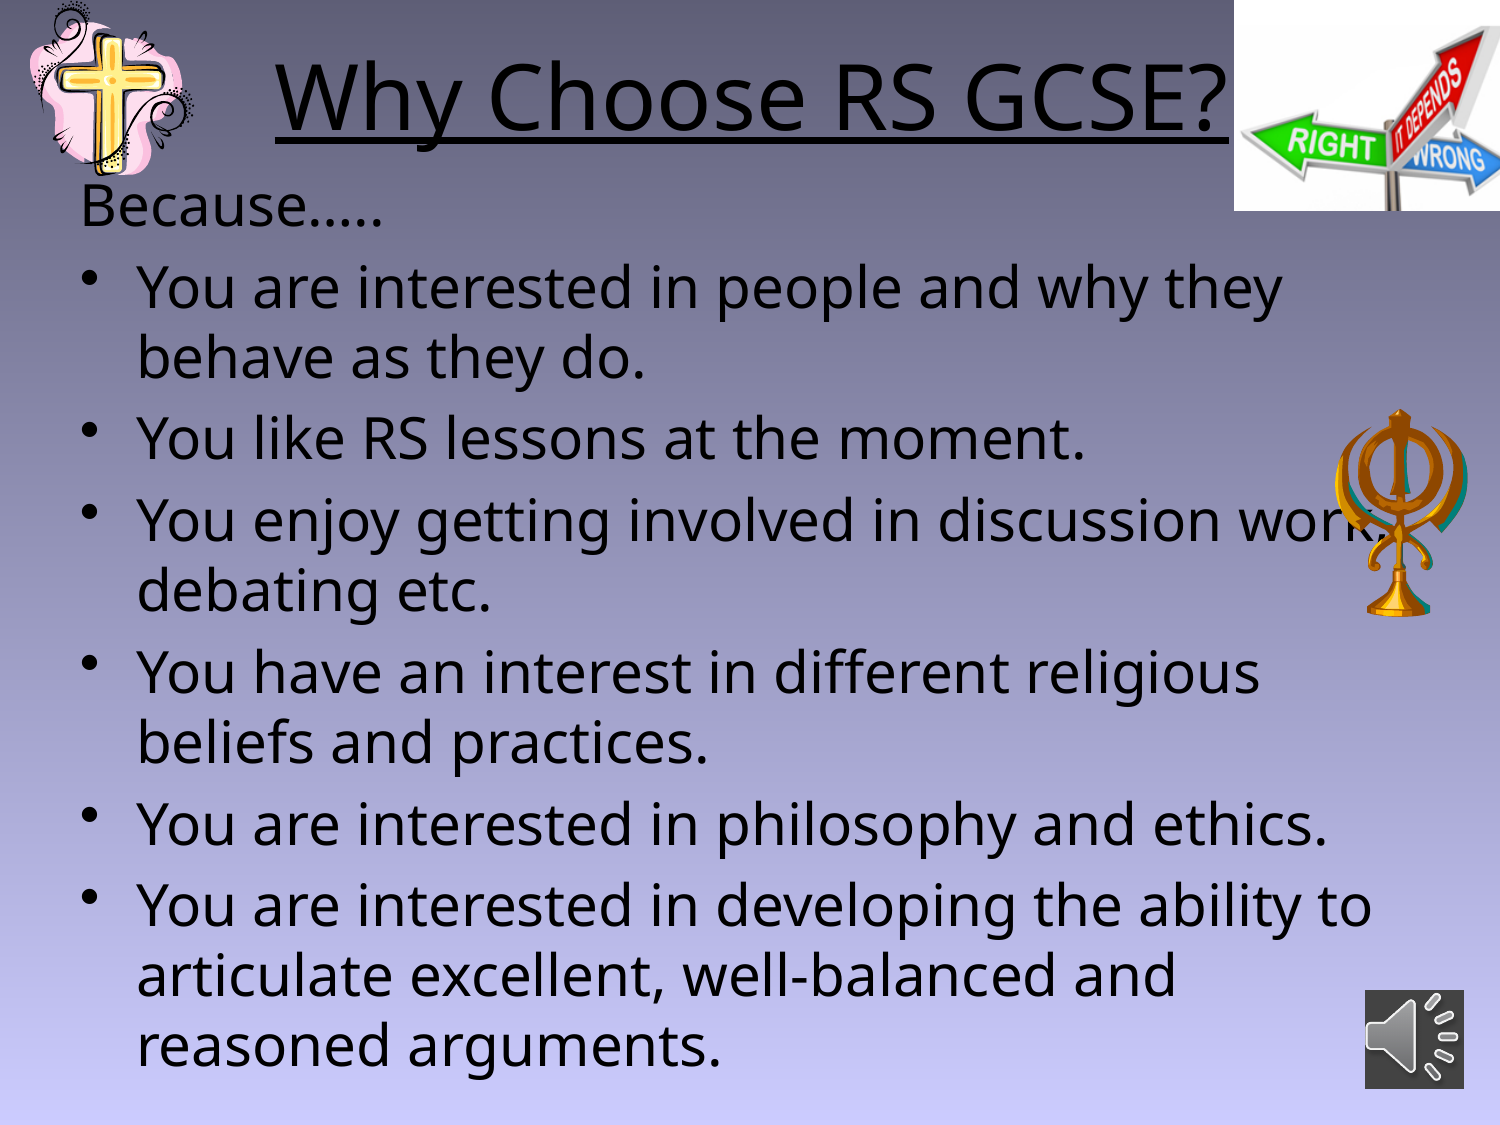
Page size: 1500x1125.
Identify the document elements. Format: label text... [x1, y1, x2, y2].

picture [1234, 0, 1500, 212]
list Because….. You are interested in people and why they behave as they do. You like RS lessons at the moment. You enjoy getting involved in discussion work, debating etc. You have an interest in different religious beliefs and practices. You are interested in philosophy and ethics. You are interested in developing the ability to articulate excellent, well-balanced and reasoned arguments. [64, 160, 1415, 1094]
title Why Choose RS GCSE? [197, 0, 1232, 160]
picture [29, 0, 195, 177]
picture [1364, 989, 1465, 1090]
picture [1333, 408, 1470, 617]
